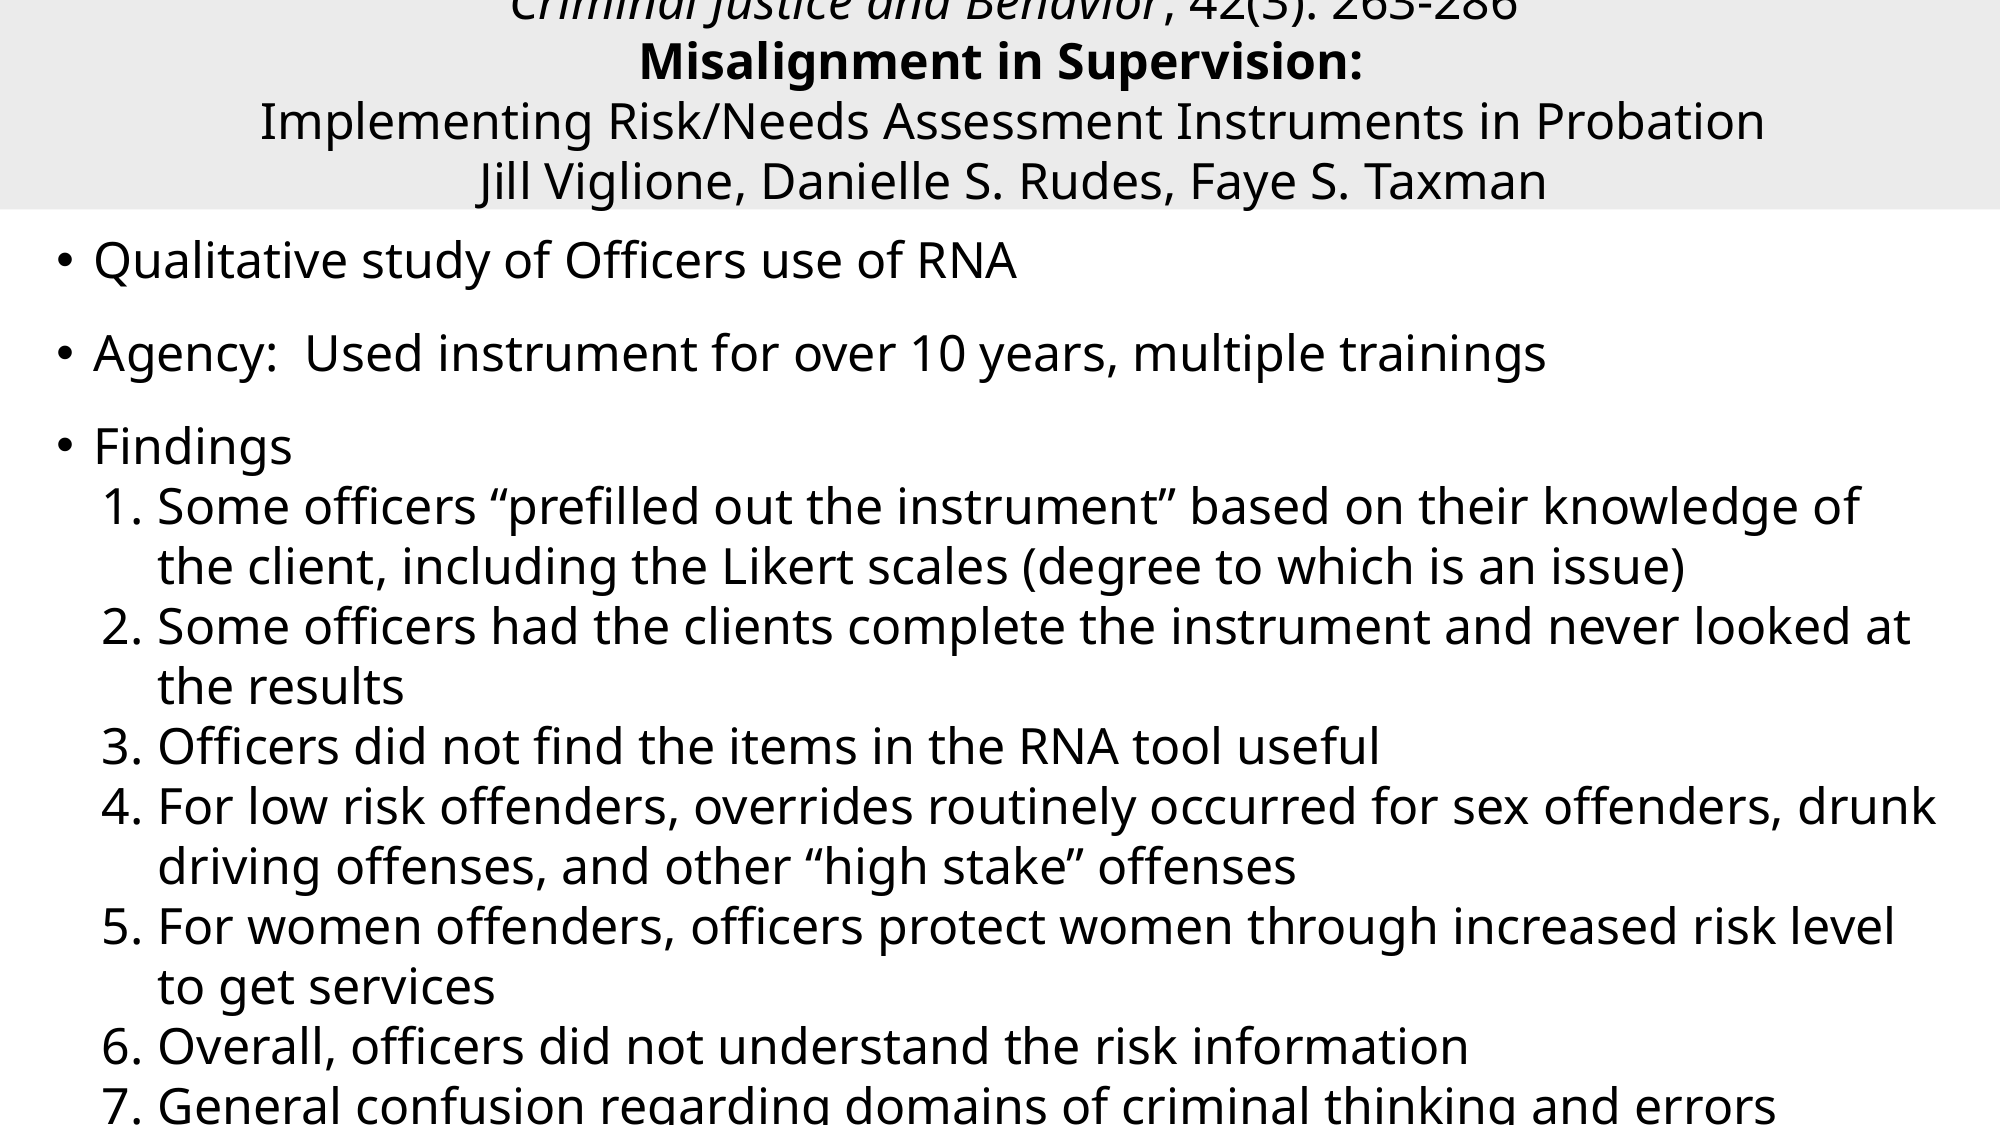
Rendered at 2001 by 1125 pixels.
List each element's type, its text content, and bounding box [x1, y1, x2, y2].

list Qualitative study of Officers use of RNA Agency: Used instrument for over 10 years, multiple trainings Findings Some officers “prefilled out the instrument” based on their knowledge of the client, including the Likert scales (degree to which is an issue) Some officers had the clients complete the instrument and never looked at the results Officers did not find the items in the RNA tool useful For low risk offenders, overrides routinely occurred for sex offenders, drunk driving offenses, and other “high stake” offenses For women offenders, officers protect women through increased risk level to get services Overall, officers did not understand the risk information General confusion regarding domains of criminal thinking and errors [41, 209, 1961, 1036]
text_box Criminal Justice and Behavior, 42(3): 263-286 Misalignment in Supervision: Implementing Risk/Needs Assessment Instruments in Probation Jill Viglione, Danielle S. Rudes, Faye S. Taxman [0, 0, 2000, 210]
